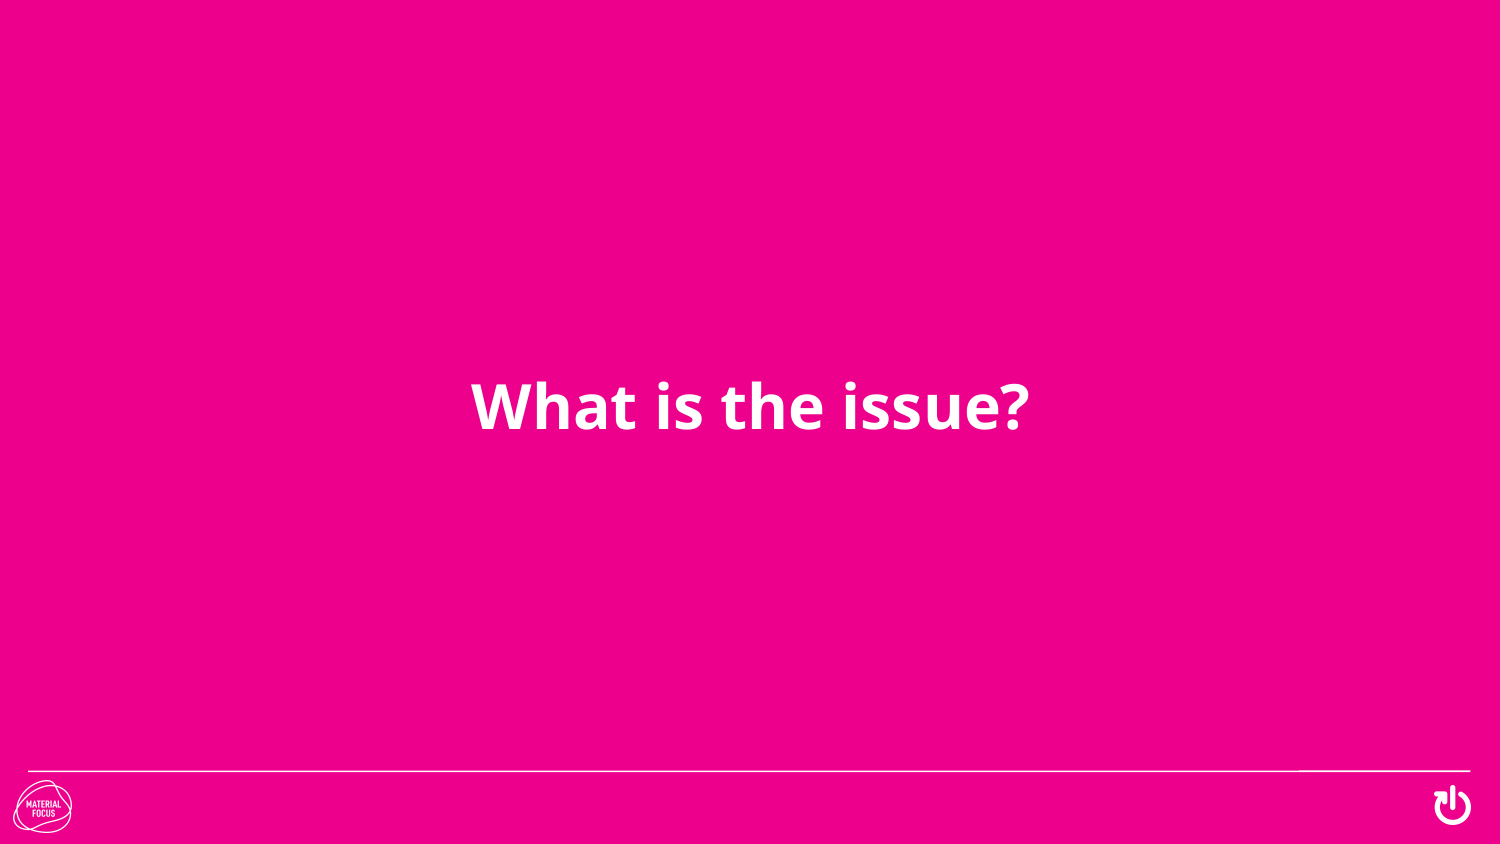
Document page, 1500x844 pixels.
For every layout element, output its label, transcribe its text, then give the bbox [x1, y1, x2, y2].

title What is the issue? [1, 352, 1500, 459]
picture [1434, 785, 1471, 825]
picture [13, 780, 72, 833]
